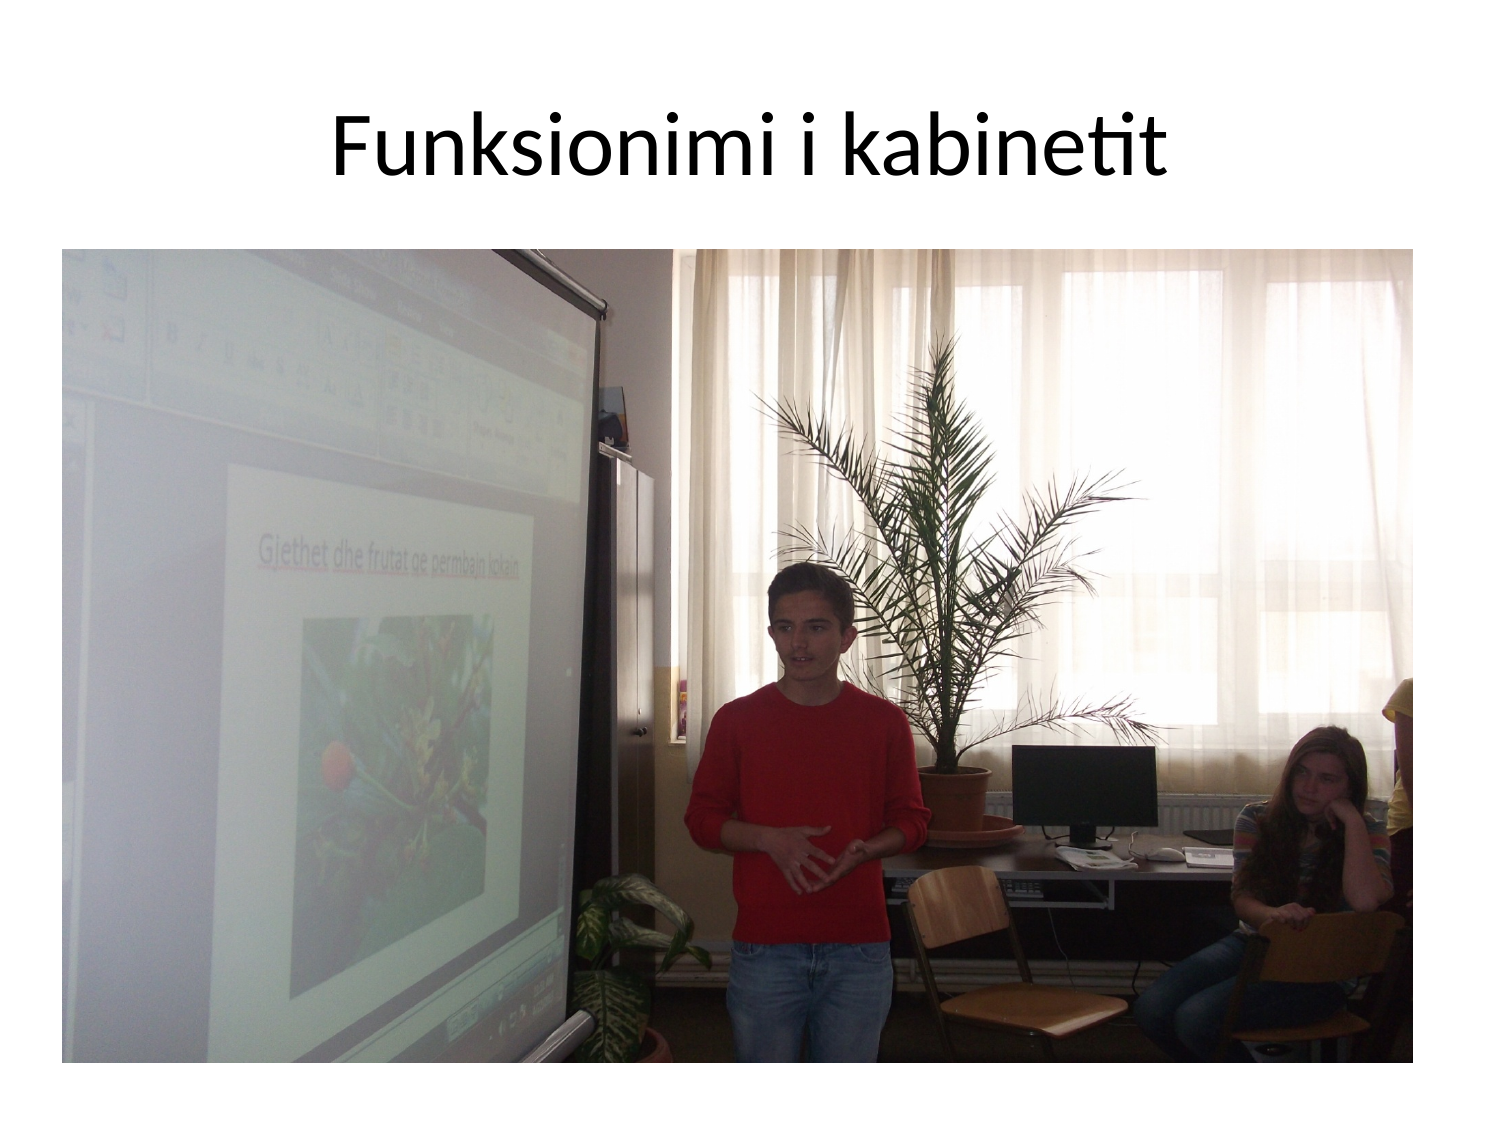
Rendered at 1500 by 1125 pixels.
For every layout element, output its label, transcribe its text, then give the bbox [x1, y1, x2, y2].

title Funksionimi i kabinetit [75, 45, 1425, 233]
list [62, 249, 1413, 1063]
